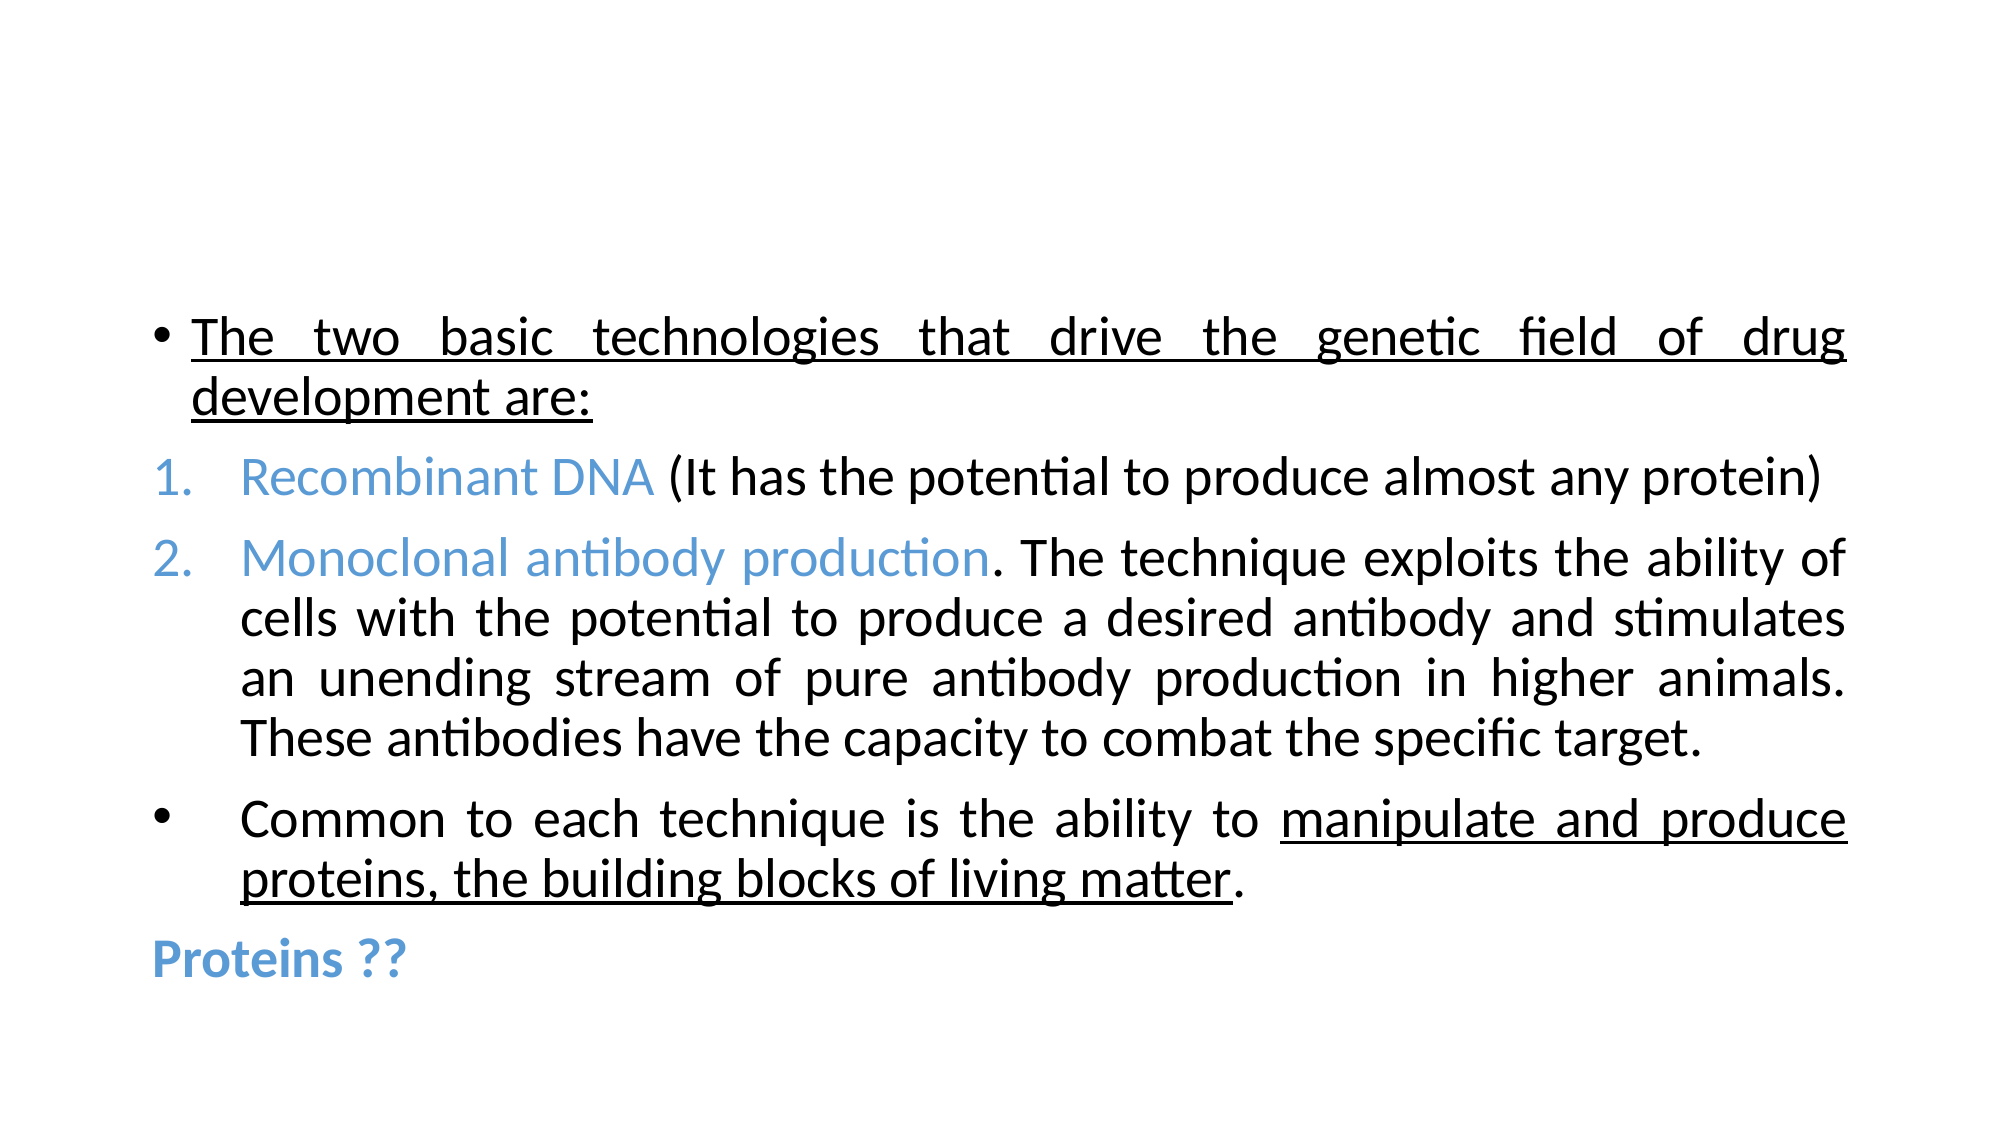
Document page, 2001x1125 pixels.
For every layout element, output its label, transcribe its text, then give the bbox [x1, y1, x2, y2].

list The two basic technologies that drive the genetic field of drug development are: Recombinant DNA (It has the potential to produce almost any protein) Monoclonal antibody production. The technique exploits the ability of cells with the potential to produce a desired antibody and stimulates an unending stream of pure antibody production in higher animals. These antibodies have the capacity to combat the specific target. Common to each technique is the ability to manipulate and produce proteins, the building blocks of living matter. Proteins ?? [137, 299, 1863, 1014]
